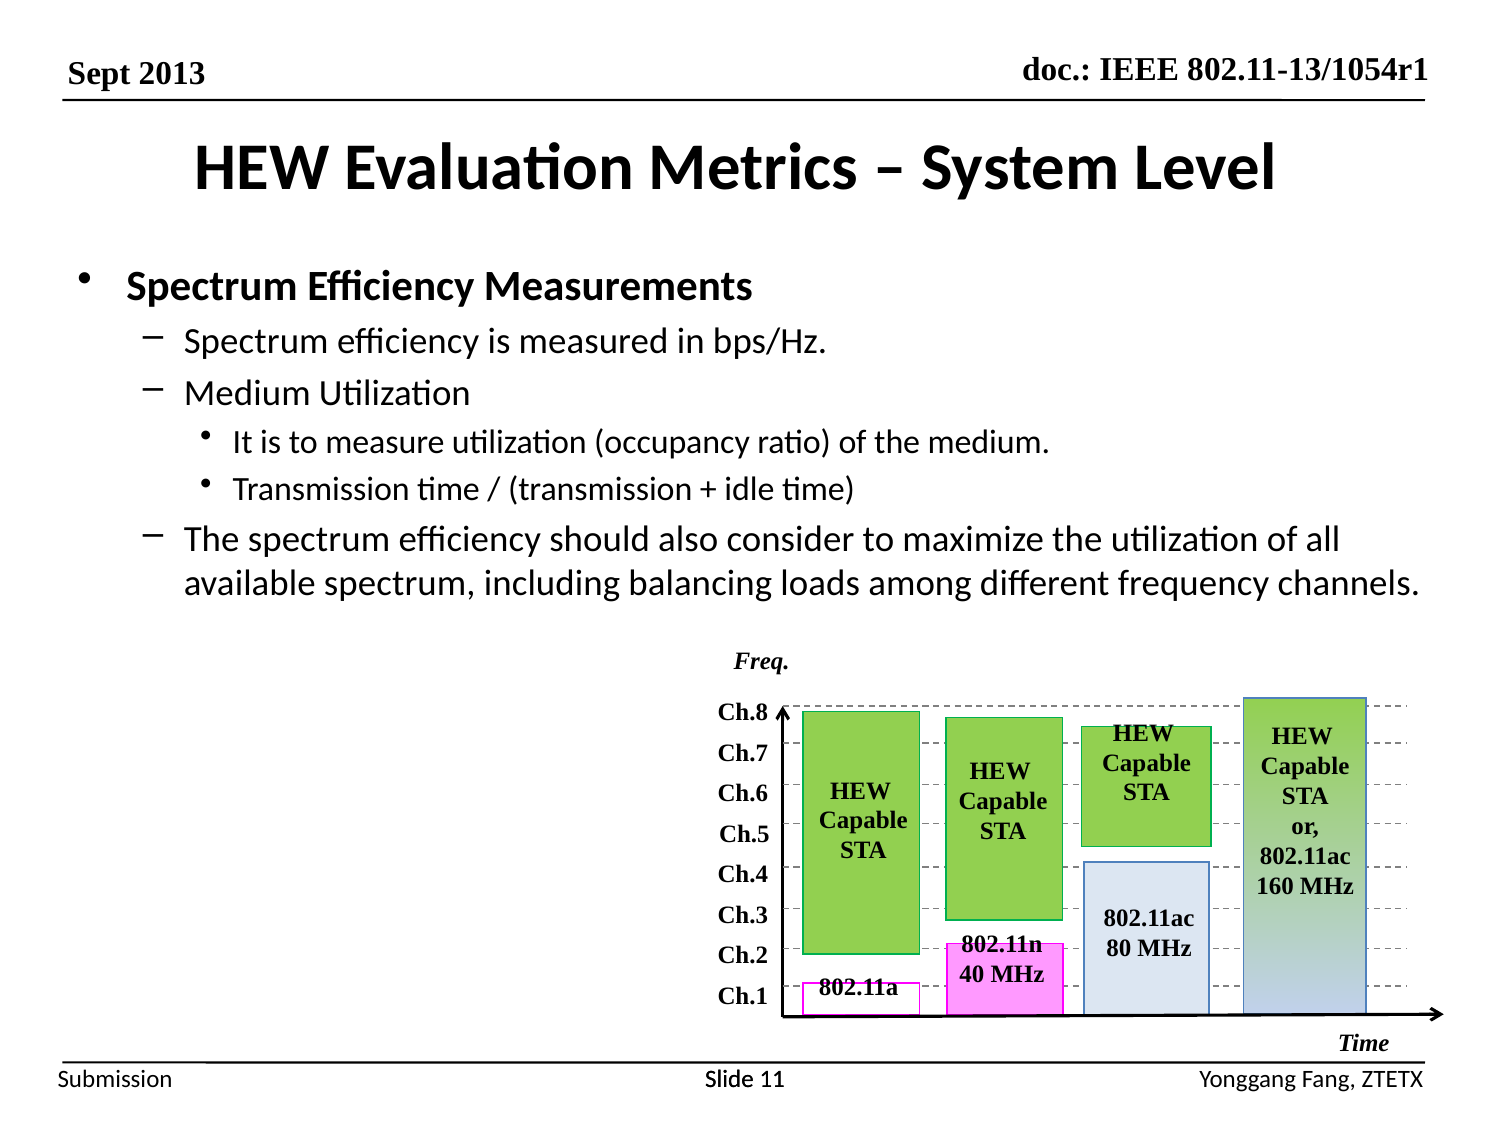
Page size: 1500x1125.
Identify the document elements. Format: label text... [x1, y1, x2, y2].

list Spectrum Efficiency Measurements Spectrum efficiency is measured in bps/Hz. Medium Utilization It is to measure utilization (occupancy ratio) of the medium. Transmission time / (transmission + idle time) The spectrum efficiency should also consider to maximize the utilization of all available spectrum, including balancing loads among different frequency channels. [62, 249, 1451, 651]
title HEW Evaluation Metrics – System Level [62, 112, 1426, 213]
text_box Slide 11 [664, 1062, 826, 1093]
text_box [691, 637, 1445, 1072]
